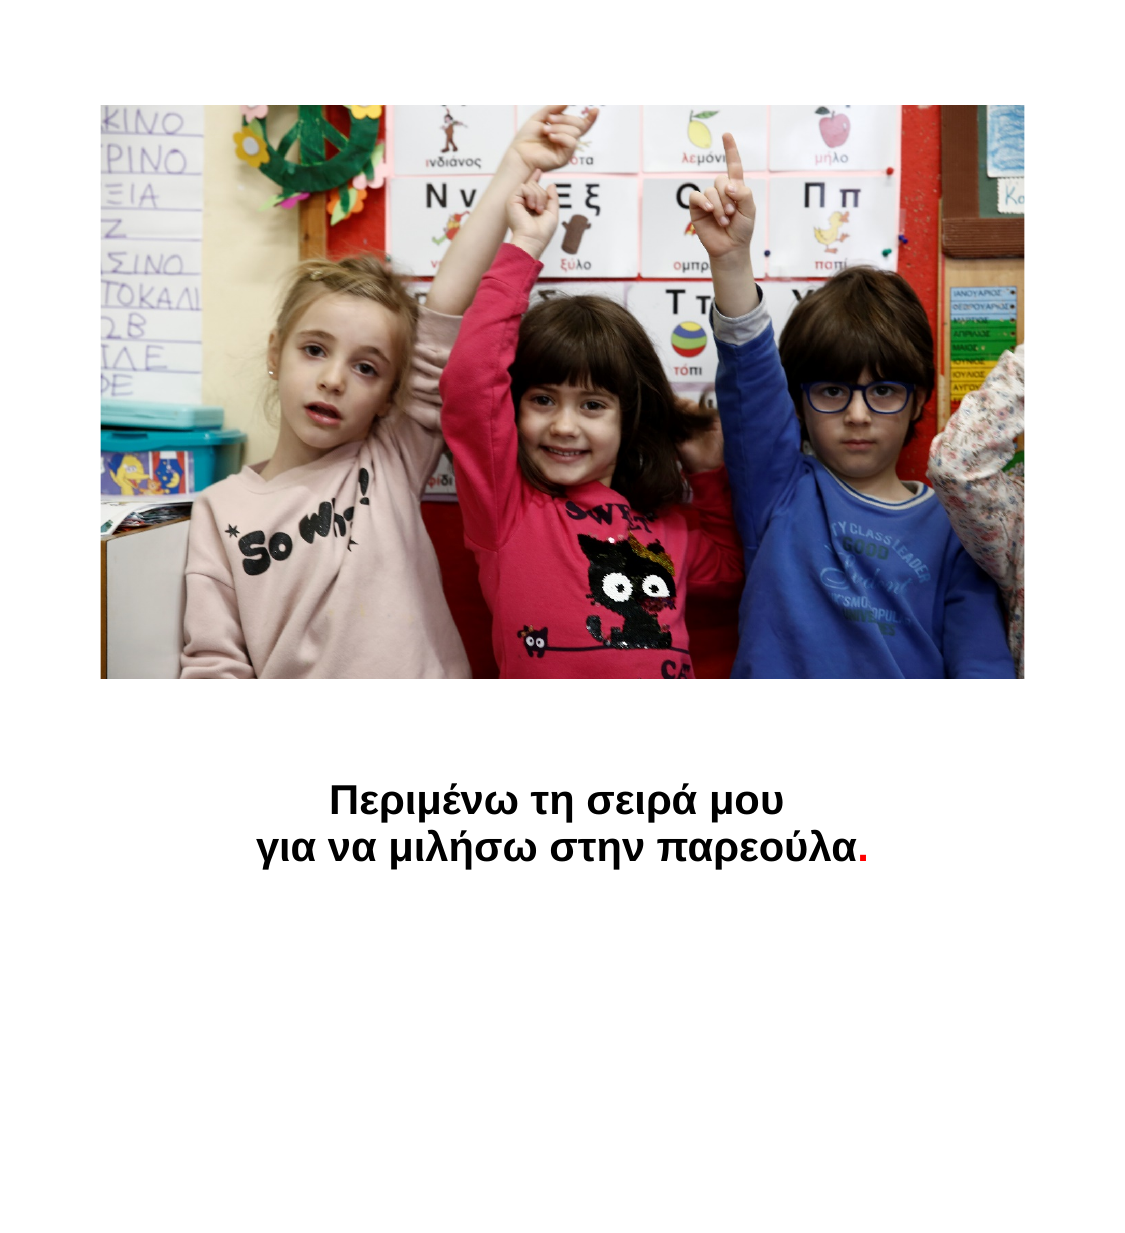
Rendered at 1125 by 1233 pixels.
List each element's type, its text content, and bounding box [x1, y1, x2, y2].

picture [100, 105, 1025, 679]
list Περιμένω τη σειρά μου για να μιλήσω στην παρεούλα. [109, 769, 1016, 1116]
